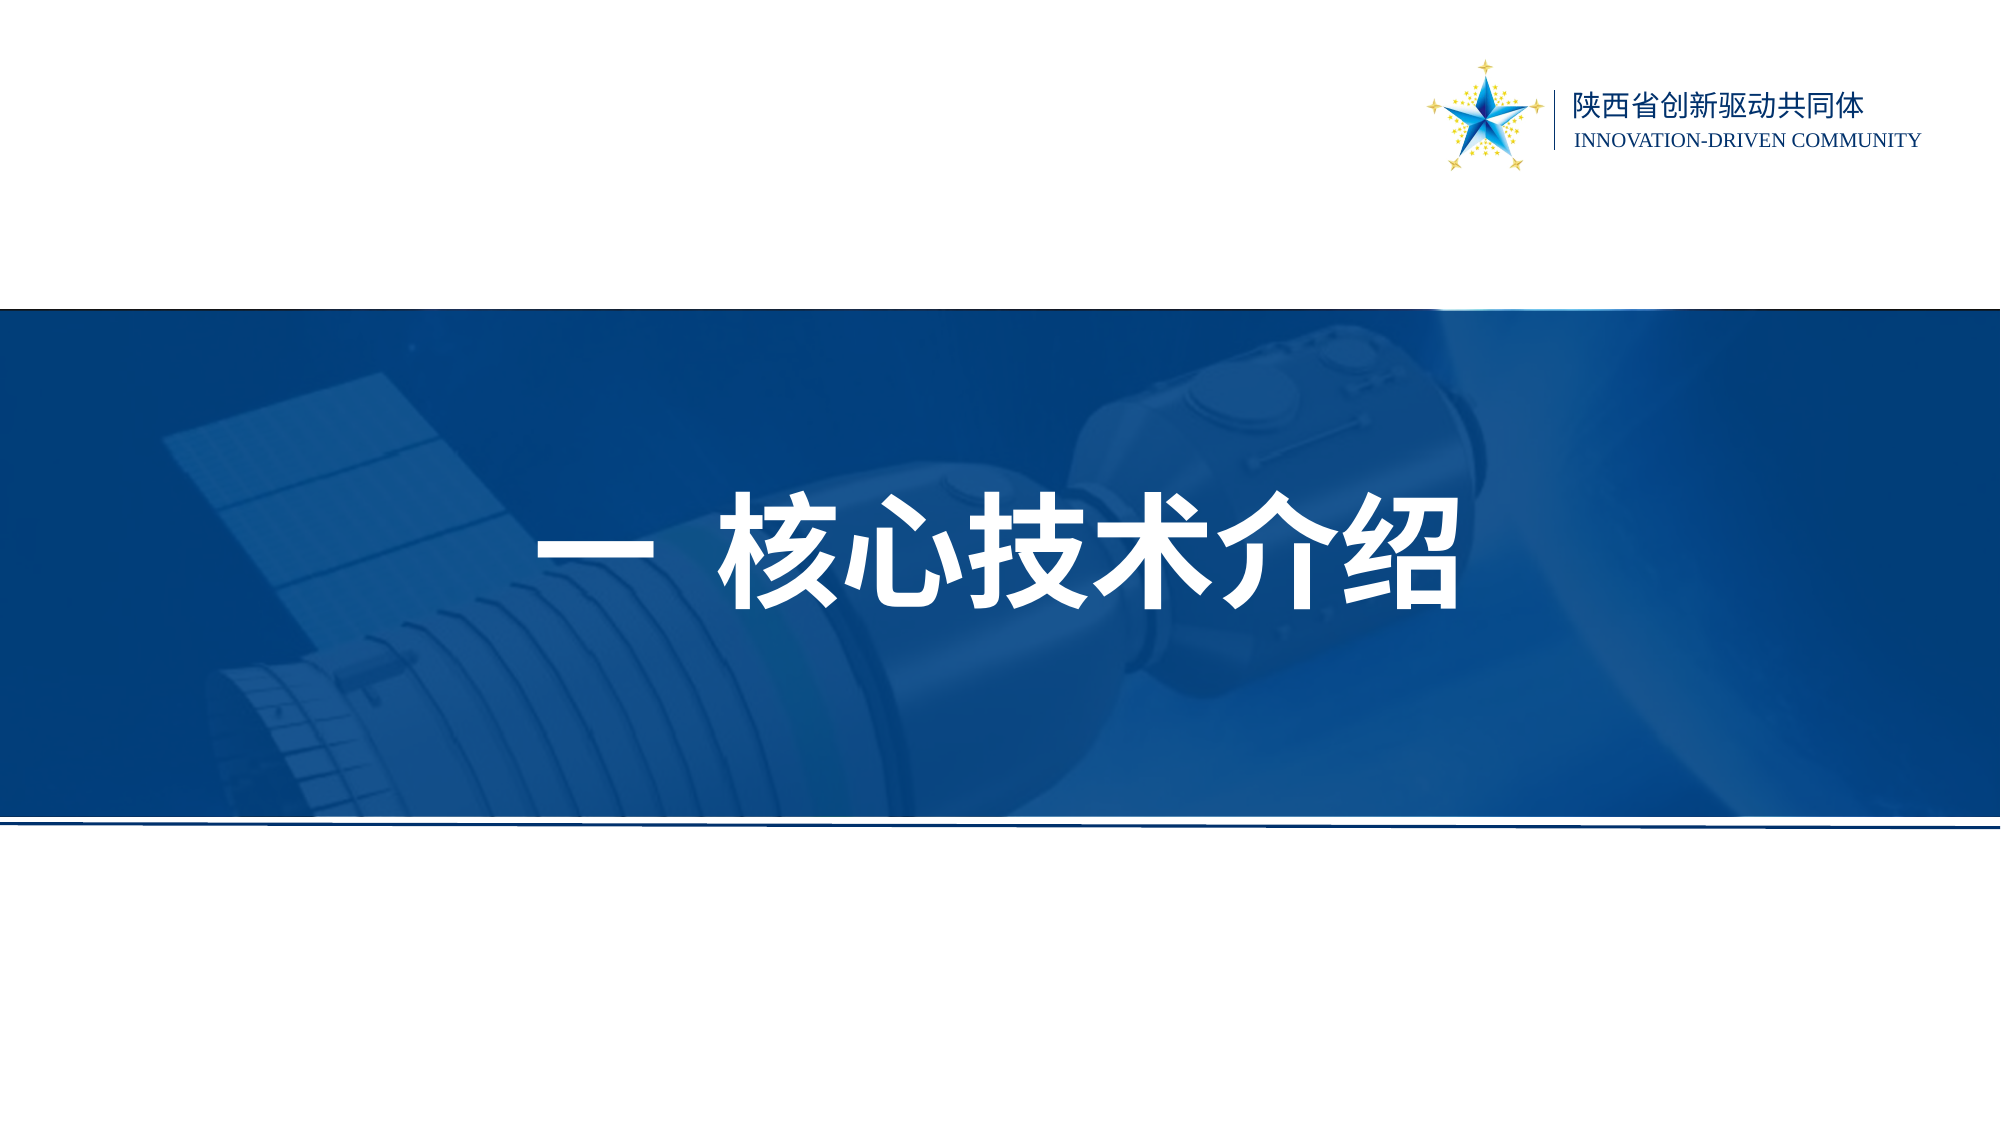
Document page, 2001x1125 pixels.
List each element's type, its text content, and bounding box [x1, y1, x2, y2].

picture [1400, 35, 1577, 205]
text_box 一 核心技术介绍 [45, 466, 1955, 632]
